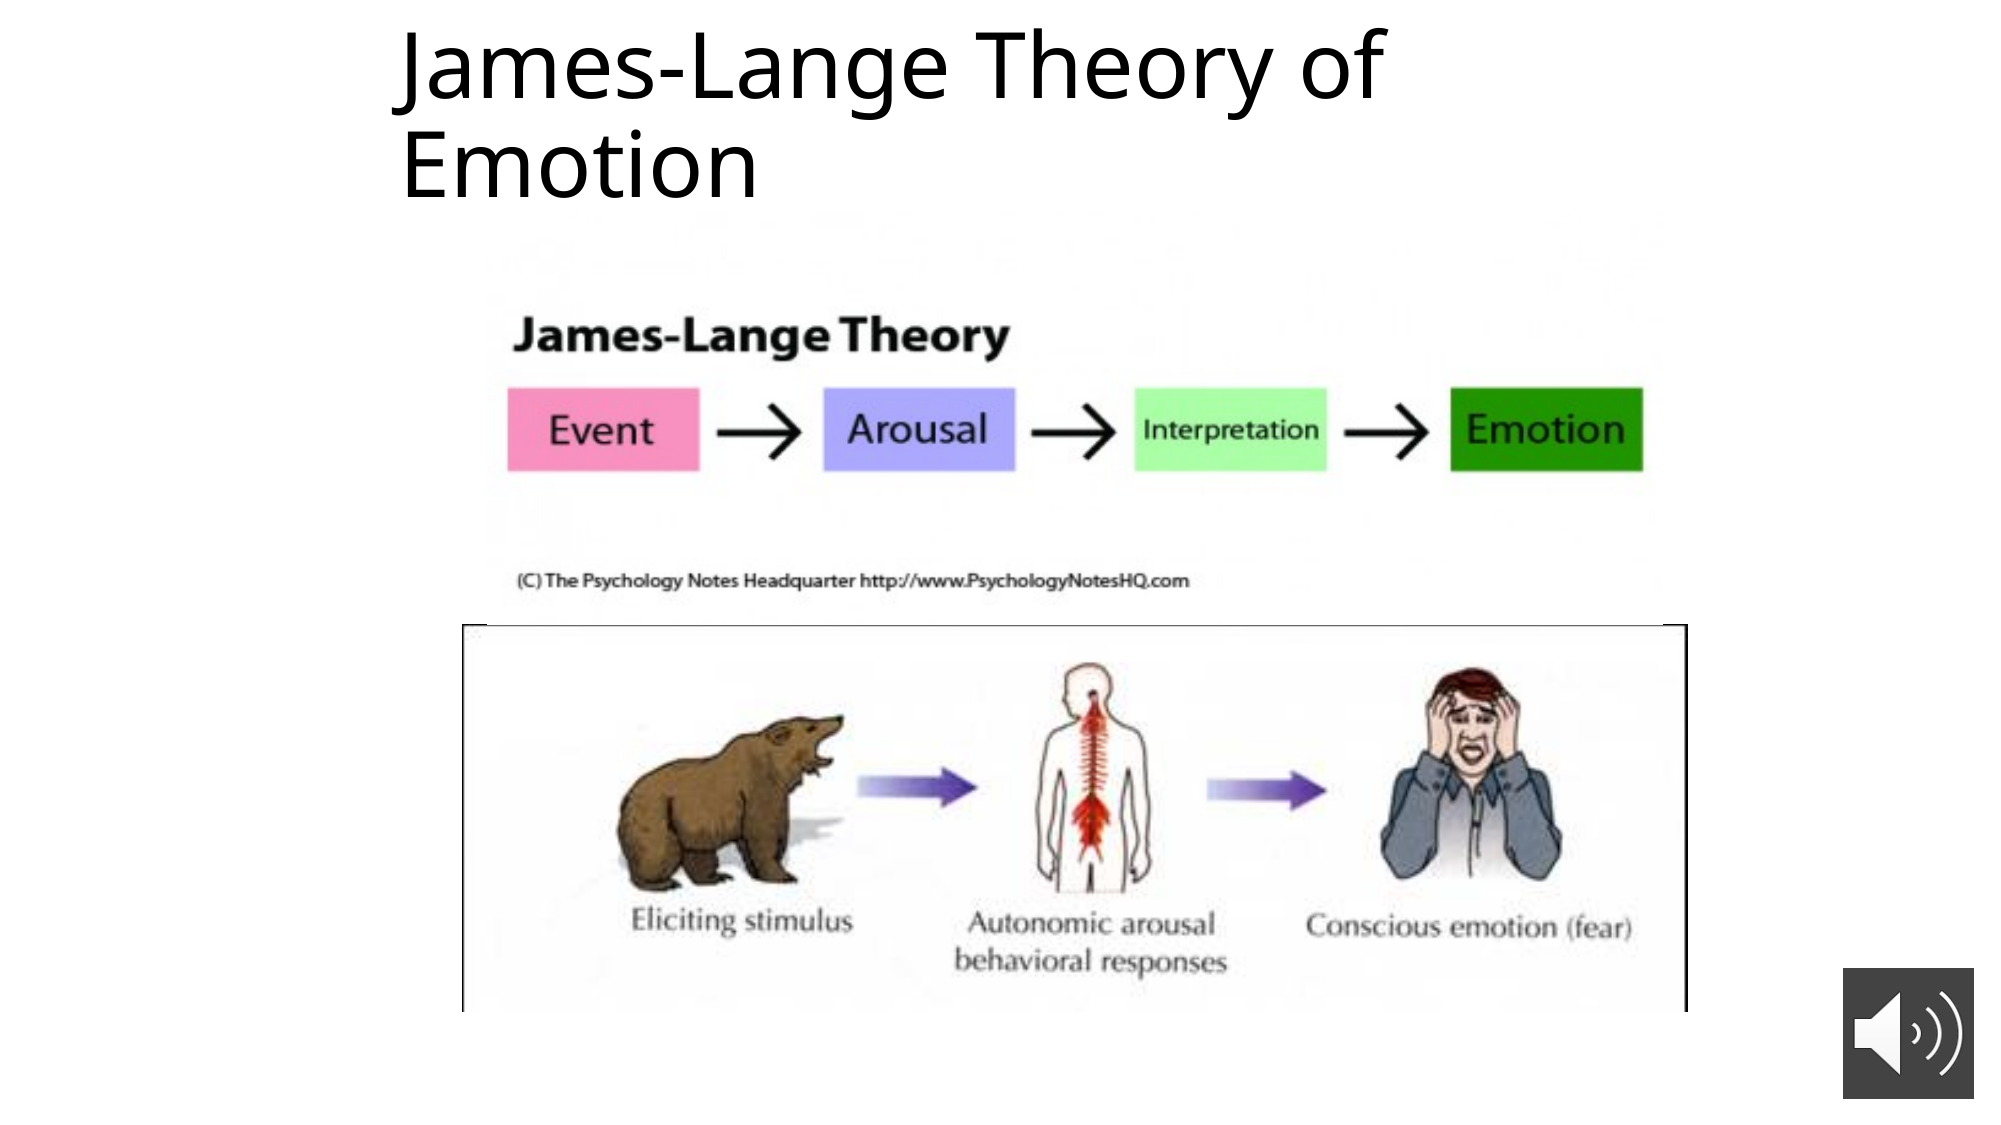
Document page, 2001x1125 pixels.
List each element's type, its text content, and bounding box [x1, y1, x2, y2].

picture [462, 212, 1688, 1012]
title James-Lange Theory of Emotion [384, 24, 1616, 213]
picture [1841, 966, 1975, 1100]
